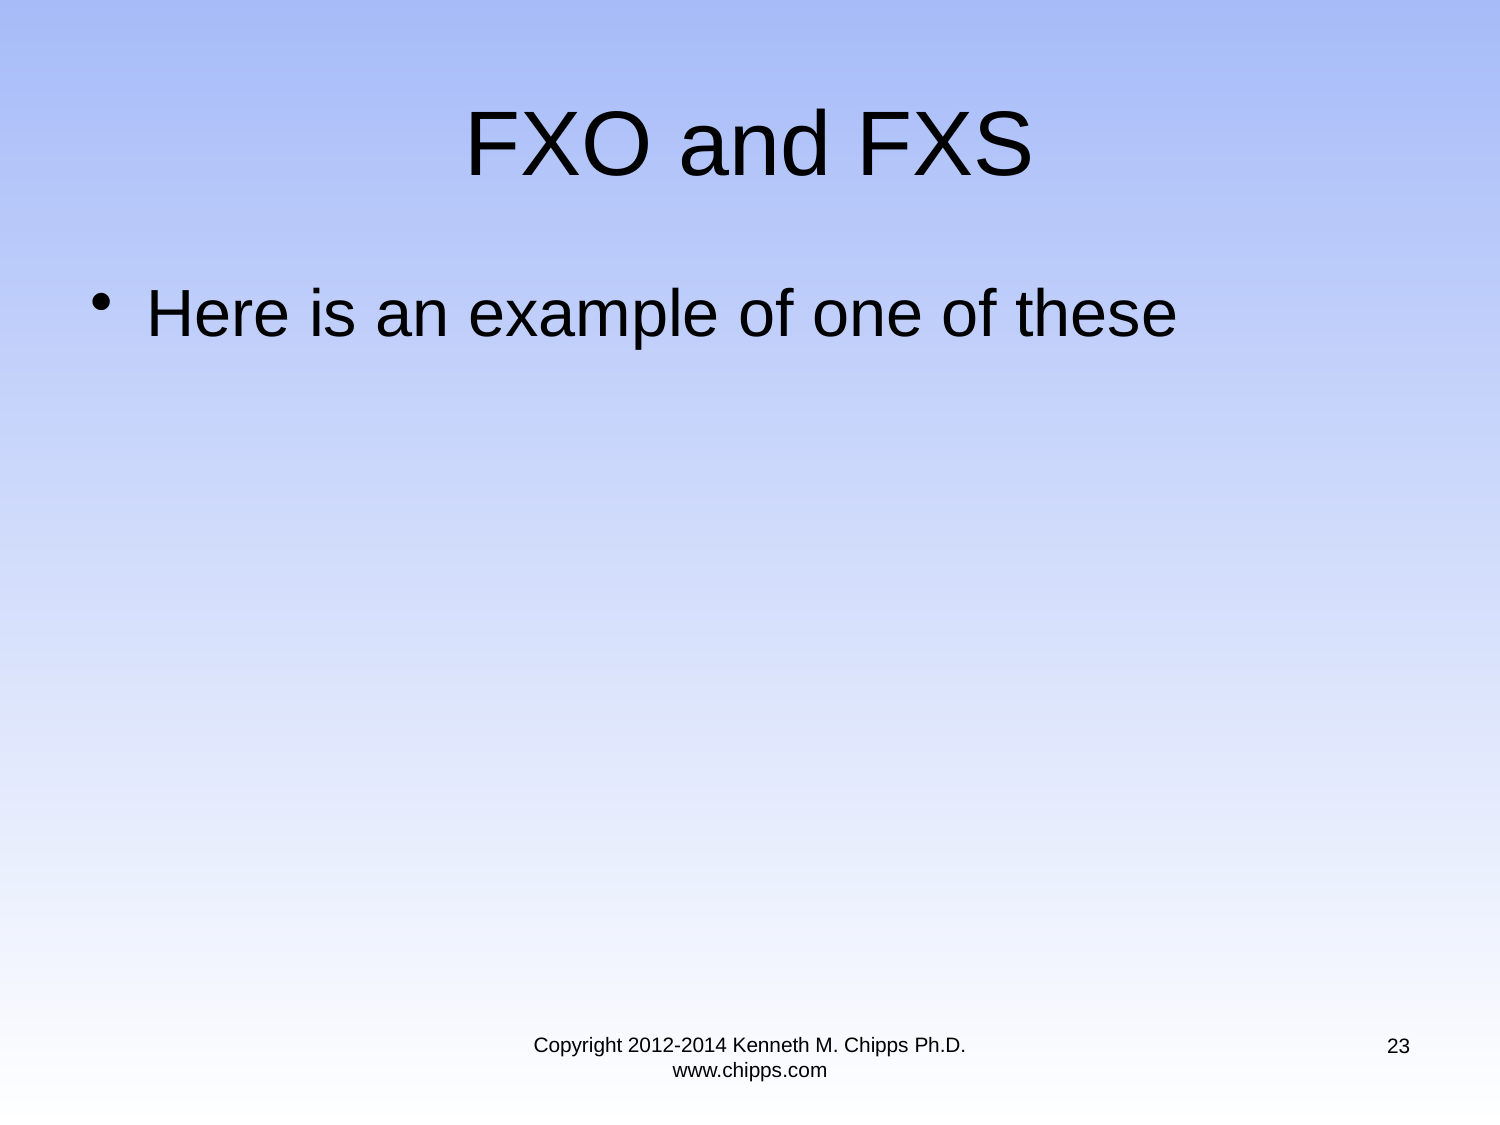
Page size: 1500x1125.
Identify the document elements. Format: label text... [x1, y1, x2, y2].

list Here is an example of one of these [75, 262, 1425, 1005]
title FXO and FXS [75, 45, 1425, 233]
slide_number 23 [1074, 1024, 1426, 1104]
footer Copyright 2012-2014 Kenneth M. Chipps Ph.D. www.chipps.com [449, 1024, 1051, 1103]
